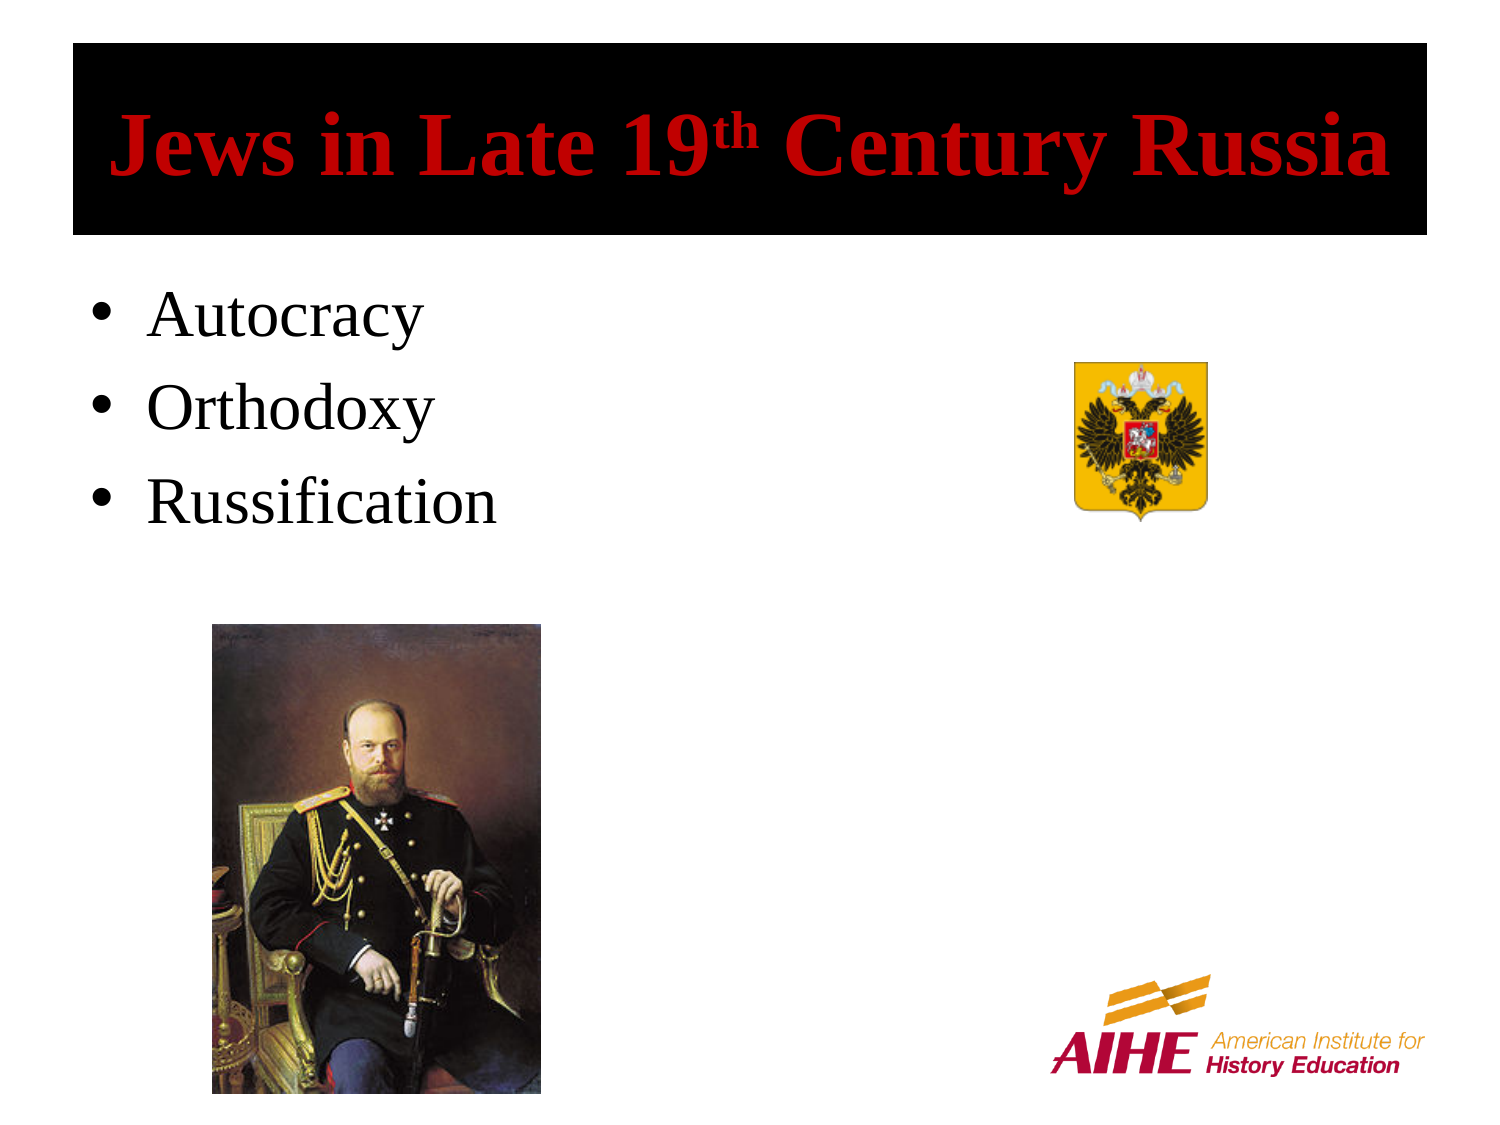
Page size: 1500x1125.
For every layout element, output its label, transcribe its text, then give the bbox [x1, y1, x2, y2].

picture [1050, 1005, 1425, 1077]
title Jews in Late 19th Century Russia [73, 43, 1427, 235]
picture [1074, 362, 1209, 523]
picture [212, 624, 541, 1094]
list Autocracy Orthodoxy Russification [75, 262, 1425, 1005]
